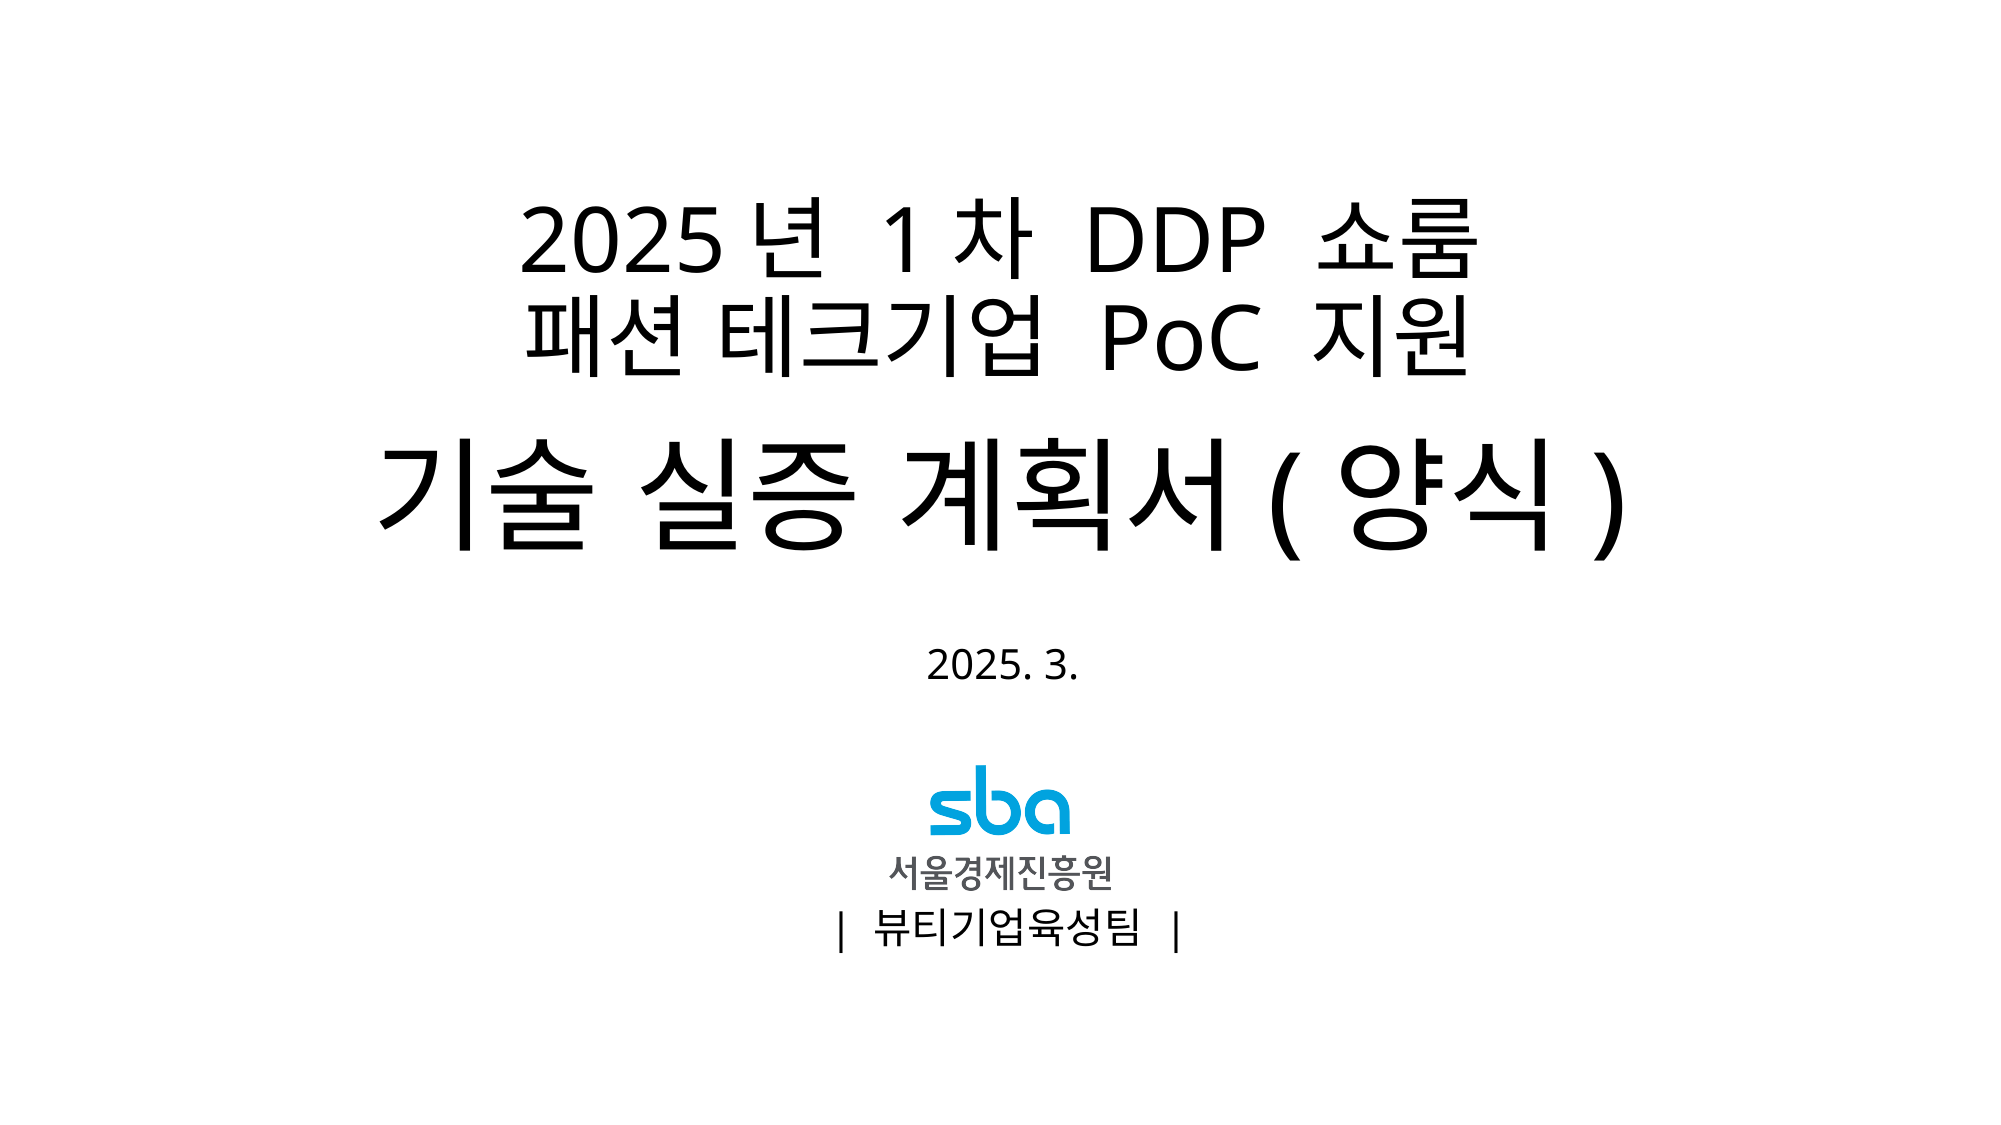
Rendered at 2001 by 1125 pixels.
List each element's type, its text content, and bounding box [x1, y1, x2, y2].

picture [889, 765, 1111, 891]
subtitle 2025. 3. | 뷰티기업육성팀 | [258, 635, 1759, 1099]
title 2025년 1차 DDP 쇼룸 패션 테크기업 PoC 지원 . 기술 실증 계획서(양식) [249, 184, 1750, 576]
